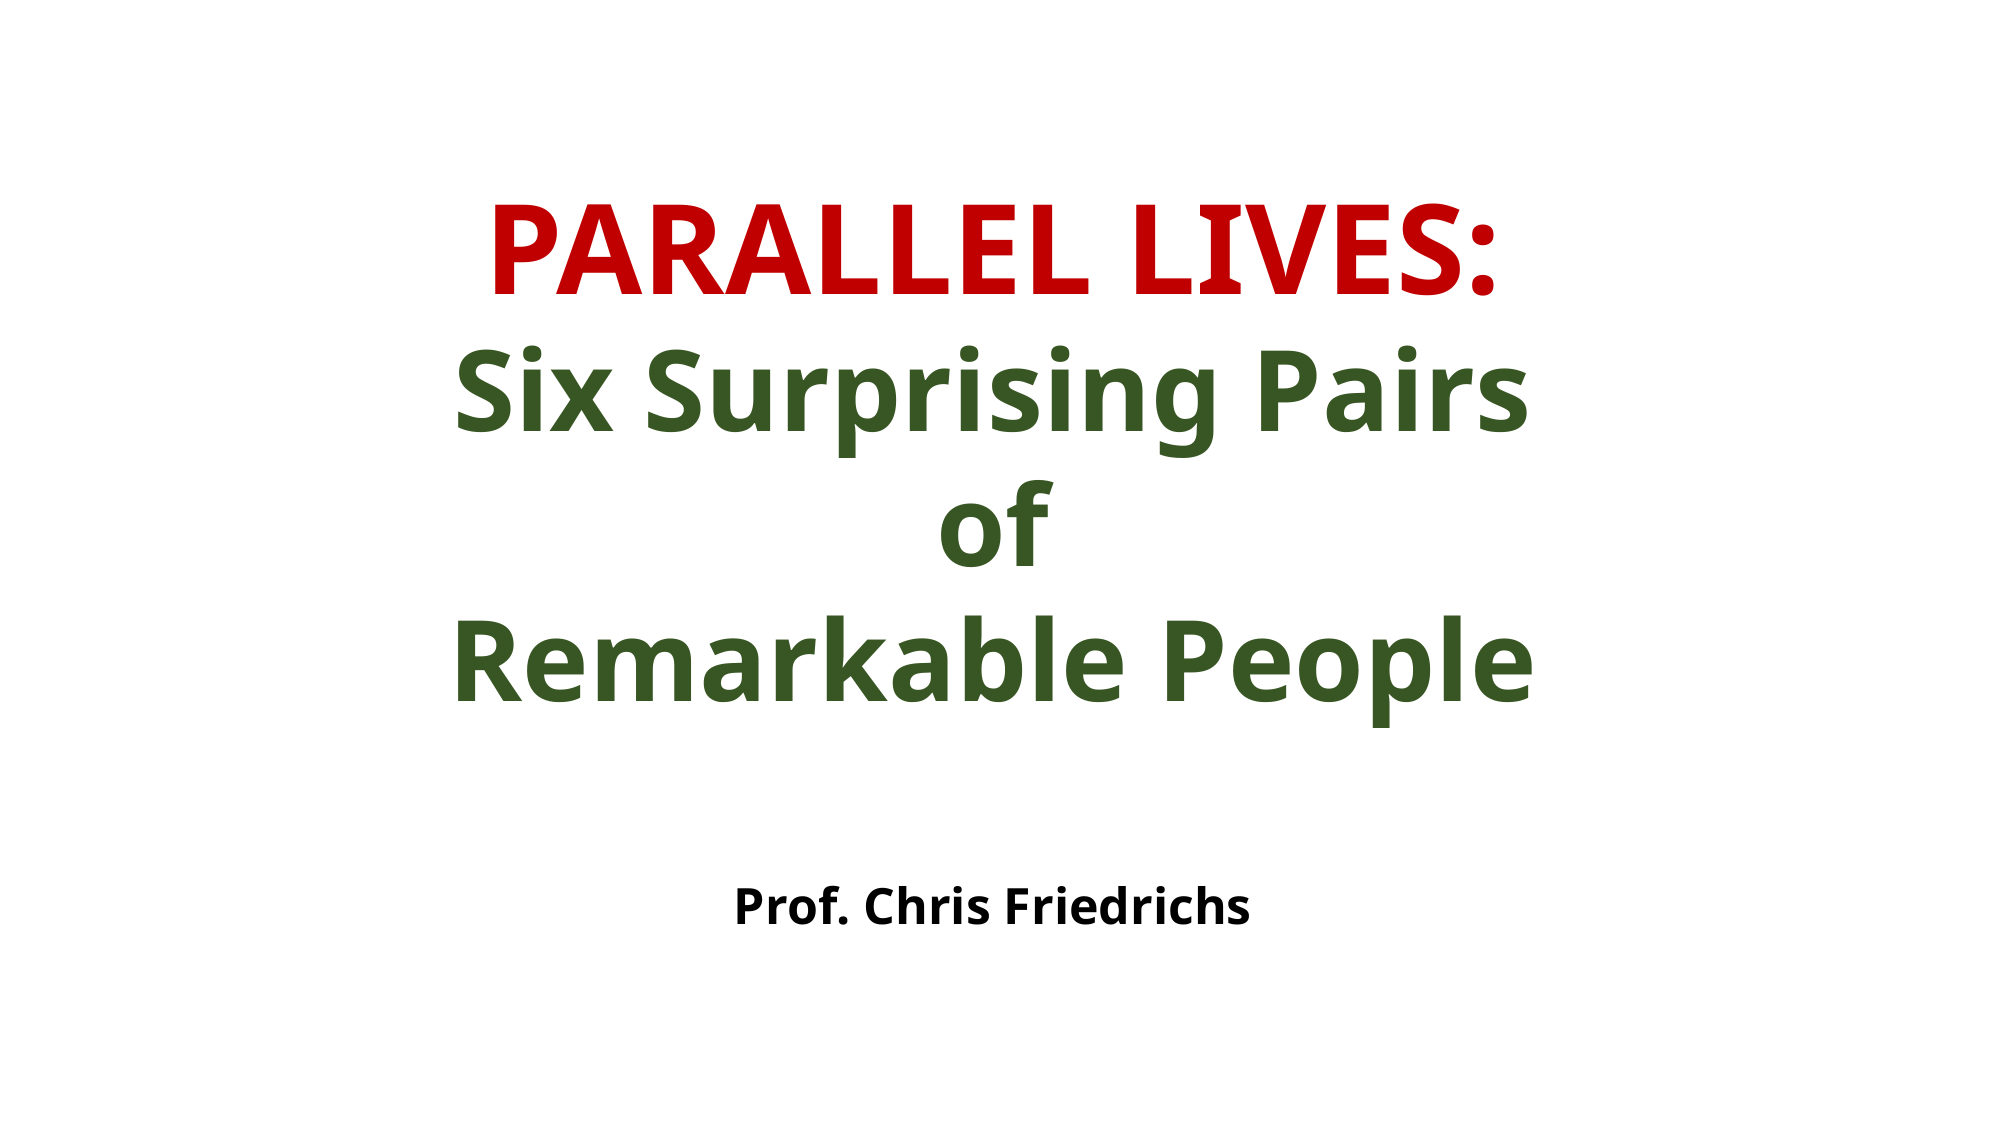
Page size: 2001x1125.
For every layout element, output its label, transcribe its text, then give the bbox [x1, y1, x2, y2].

text_box PARALLEL LIVES: Six Surprising Pairs of Remarkable People Prof. Chris Friedrichs [260, 161, 1725, 942]
